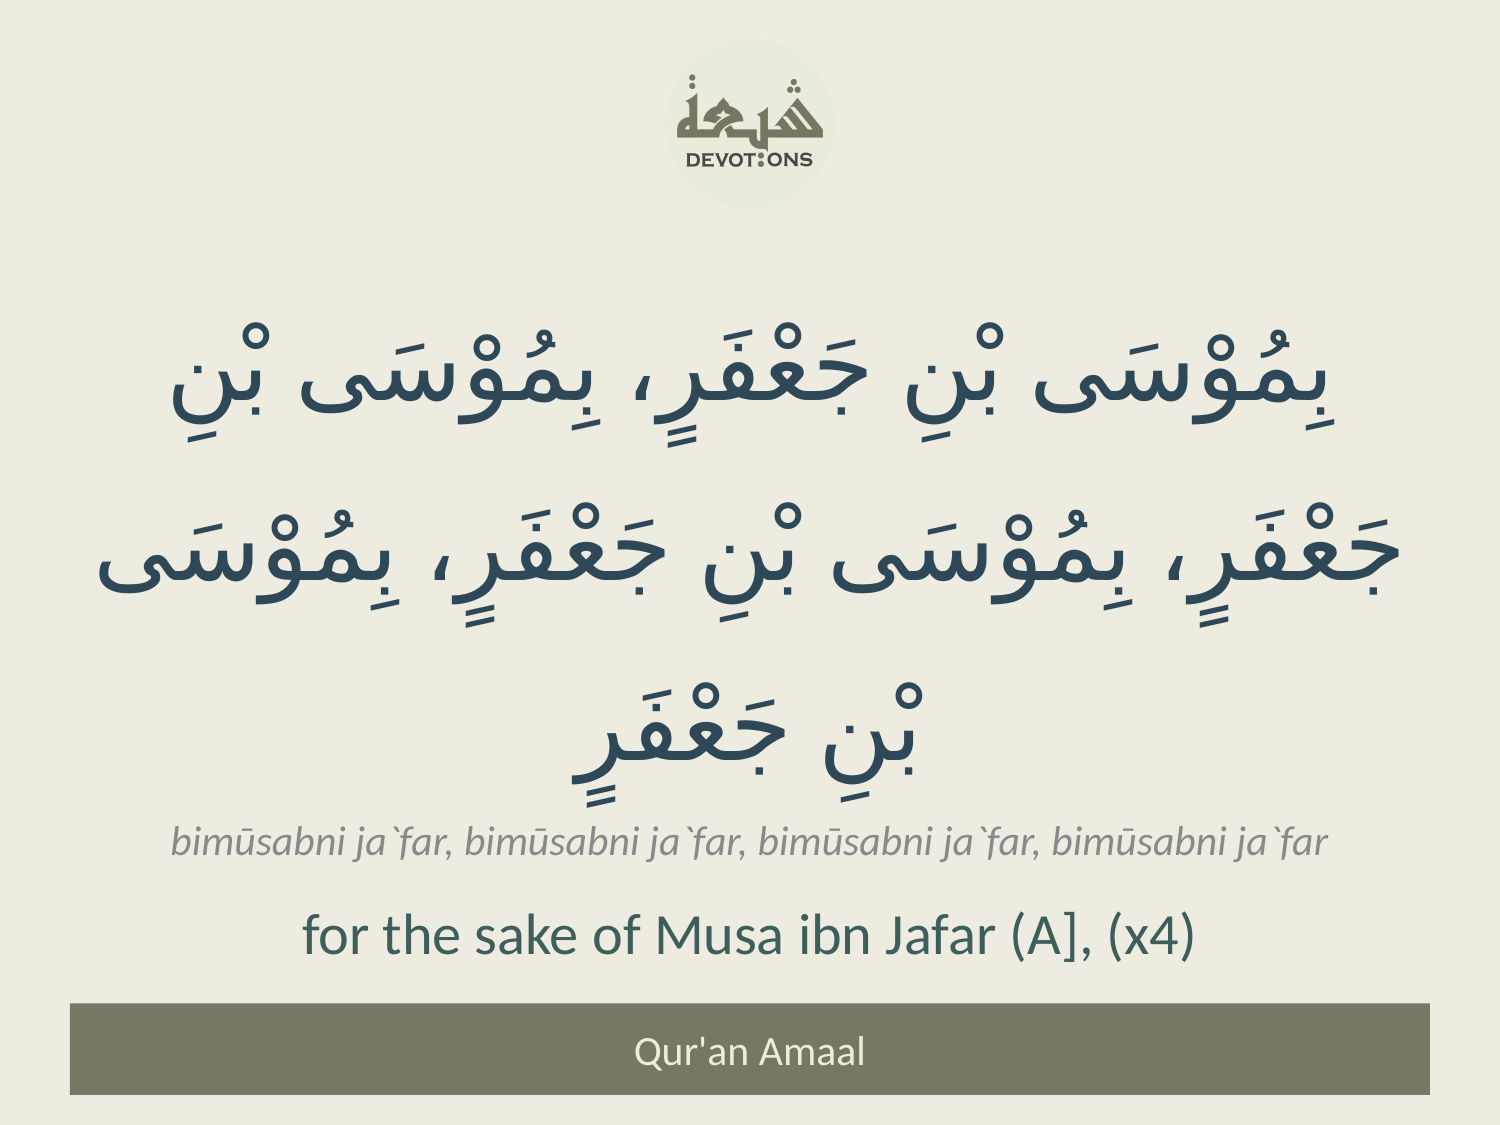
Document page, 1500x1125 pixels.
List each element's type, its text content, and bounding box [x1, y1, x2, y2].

list Qur'an Amaal [69, 1003, 1430, 1095]
picture [656, 29, 844, 203]
list بِمُوْسَى بْنِ جَعْفَرٍ، بِمُوْسَى بْنِ جَعْفَرٍ، بِمُوْسَى بْنِ جَعْفَرٍ، بِمُوْسَى بْنِ جَعْفَرٍ bimūsabni ja`far, bimūsabni ja`far, bimūsabni ja`far, bimūsabni ja`far for the sake of Musa ibn Jafar (A], (x4) [69, 203, 1430, 1003]
